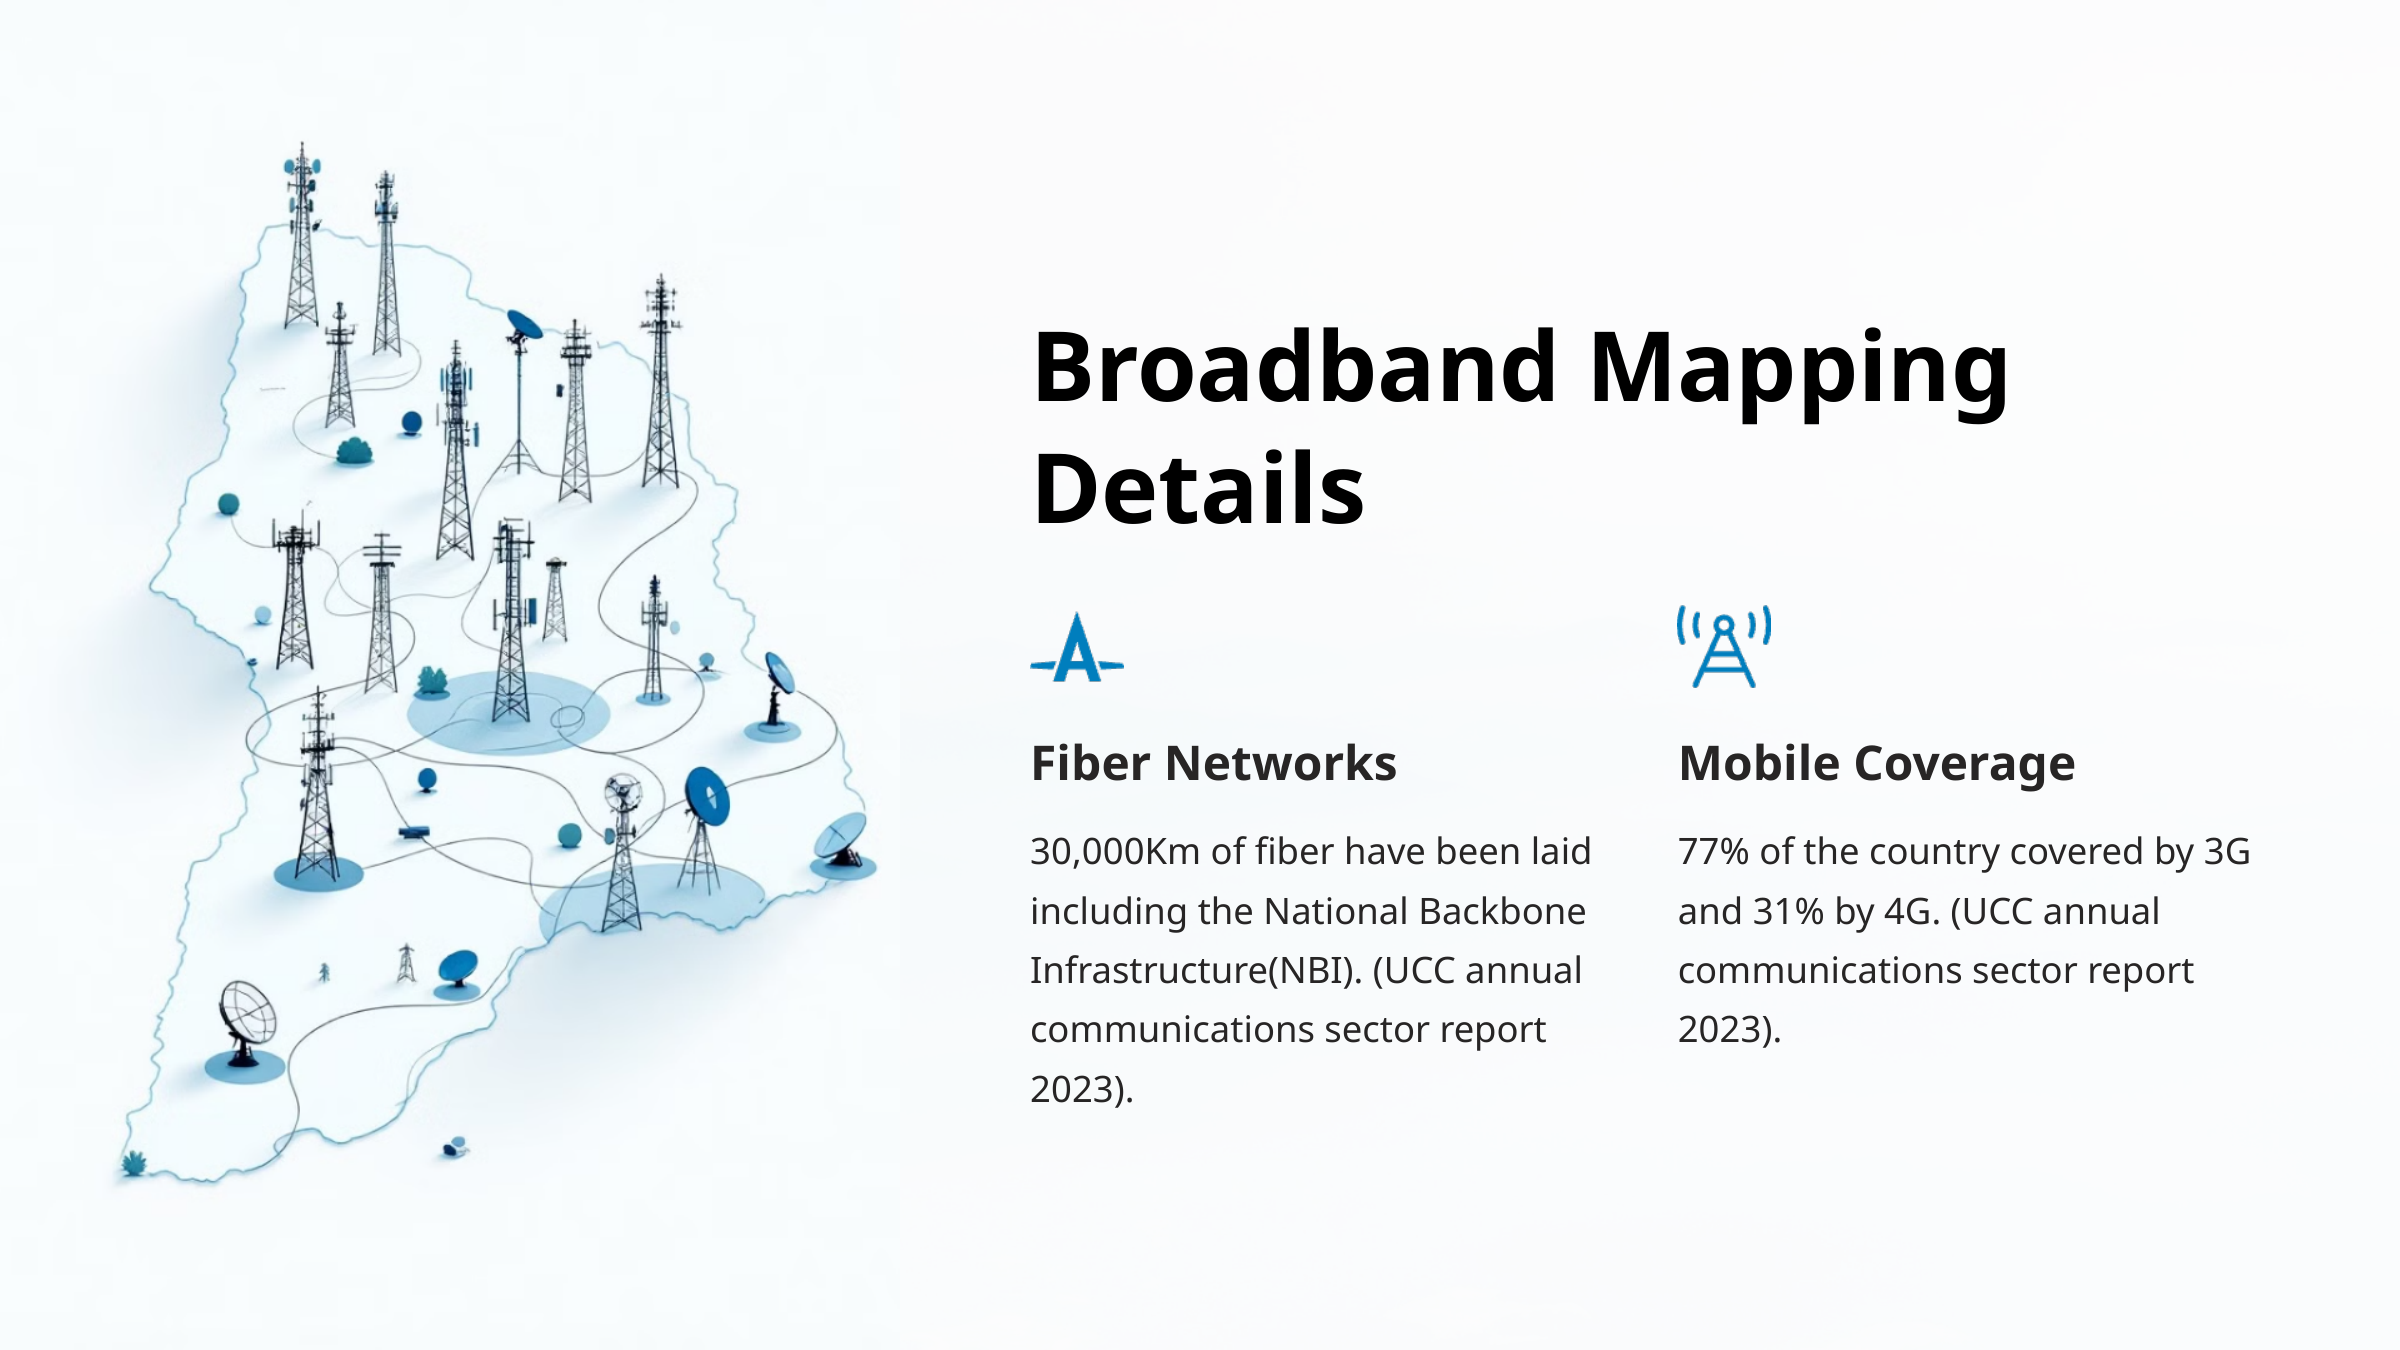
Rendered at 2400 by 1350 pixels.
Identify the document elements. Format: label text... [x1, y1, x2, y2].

picture [0, 0, 900, 1350]
text_box 30,000Km of fiber have been laid including the National Backbone Infrastructure(NBI). (UCC annual communications sector report 2023). [1030, 812, 1622, 1051]
text_box Mobile Coverage [1677, 729, 2167, 791]
text_box Fiber Networks [1030, 729, 1519, 791]
text_box 77% of the country covered by 3G and 31% by 4G. (UCC annual communications sector report 2023). [1677, 812, 2270, 1051]
picture [1030, 599, 1124, 693]
picture [1677, 599, 1771, 693]
text_box Broadband Mapping Details [1030, 299, 2270, 544]
